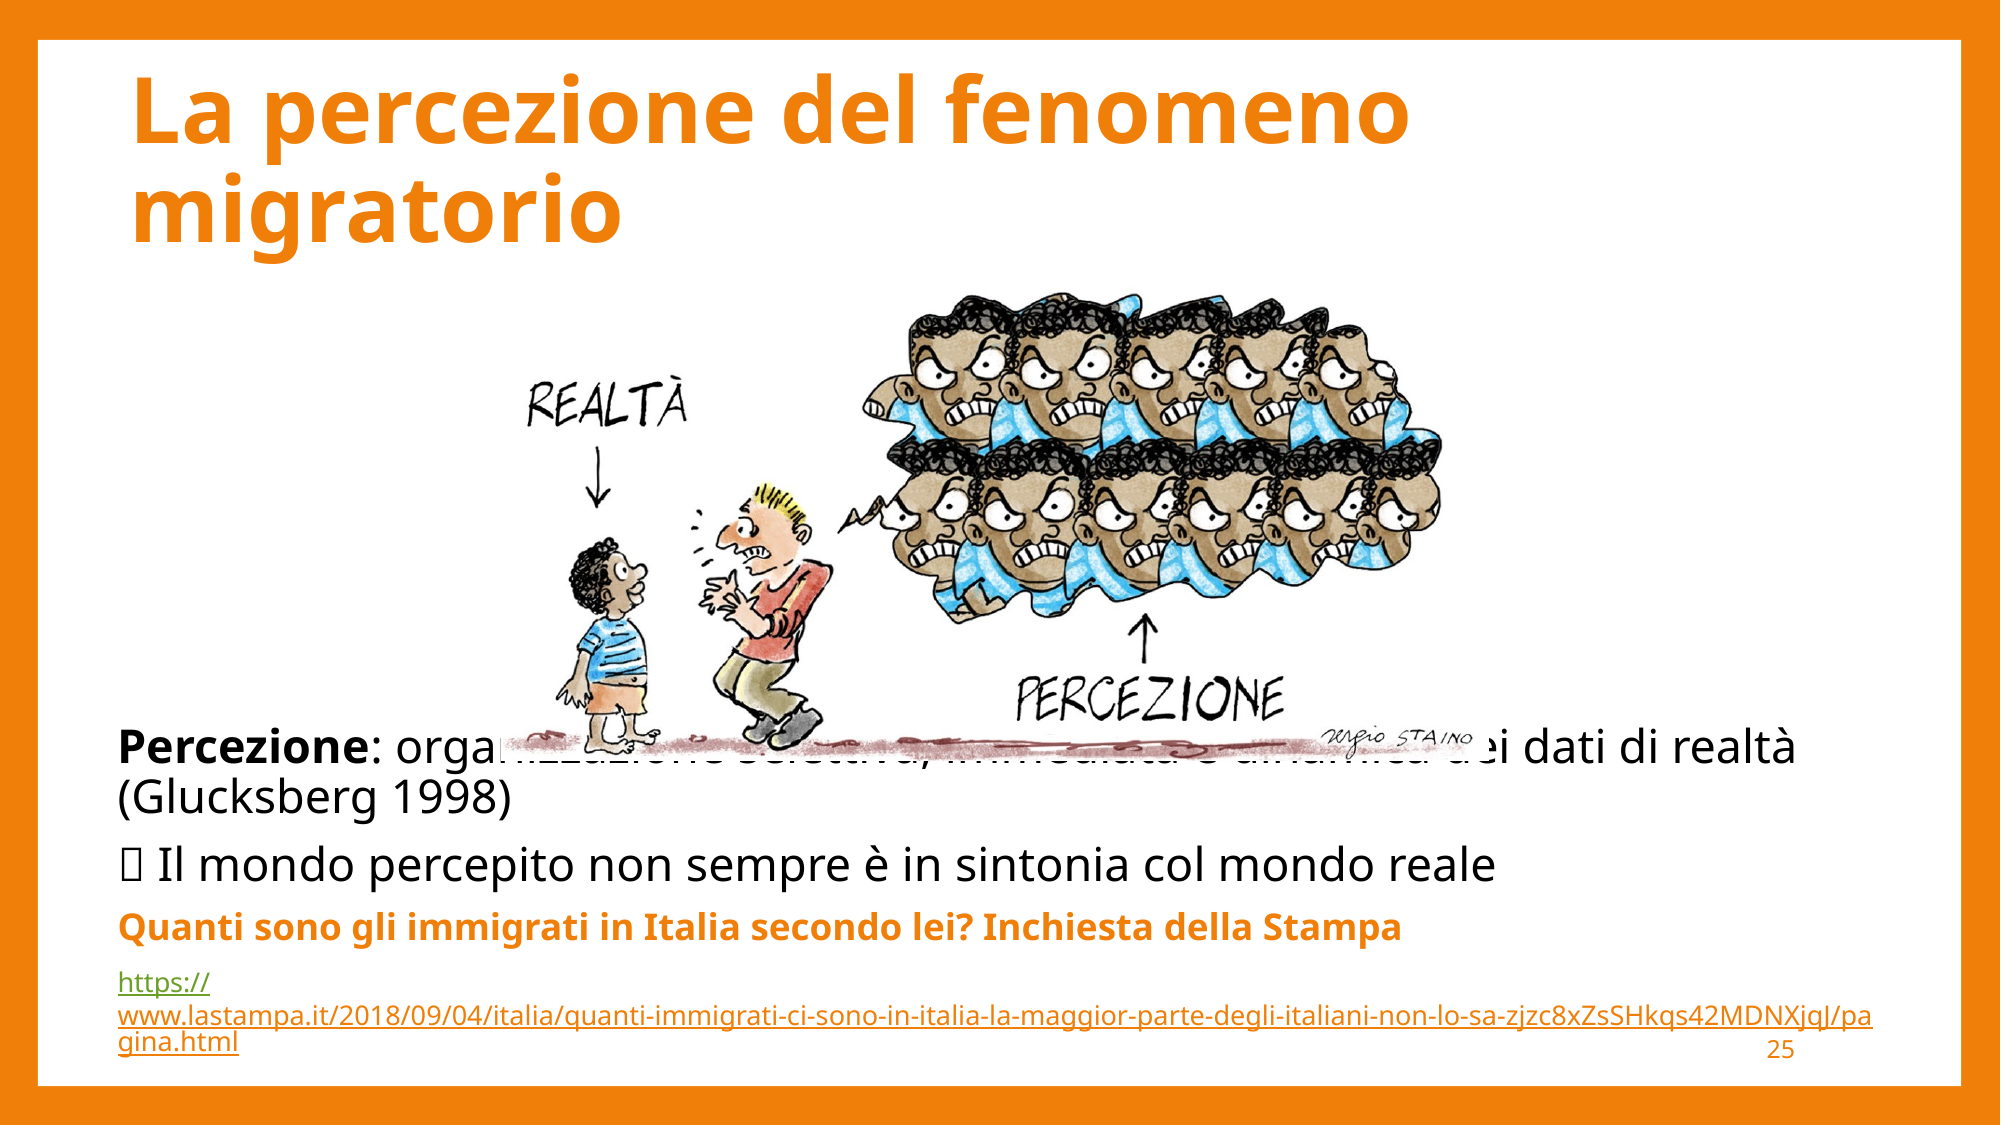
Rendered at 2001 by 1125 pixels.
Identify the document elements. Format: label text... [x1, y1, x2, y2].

list Percezione: organizzazione selettiva, immediata e dinamica dei dati di realtà (Glucksberg 1998)  Il mondo percepito non sempre è in sintonia col mondo reale Quanti sono gli immigrati in Italia secondo lei? Inchiesta della Stampa https://www.lastampa.it/2018/09/04/italia/quanti-immigrati-ci-sono-in-italia-la-maggior-parte-degli-italiani-non-lo-sa-zjzc8xZsSHkqs42MDNXjqJ/pagina.html [102, 210, 1889, 1076]
slide_number 25 [1530, 1020, 1811, 1081]
picture [501, 274, 1490, 761]
title La percezione del fenomeno migratorio [115, 52, 1736, 210]
